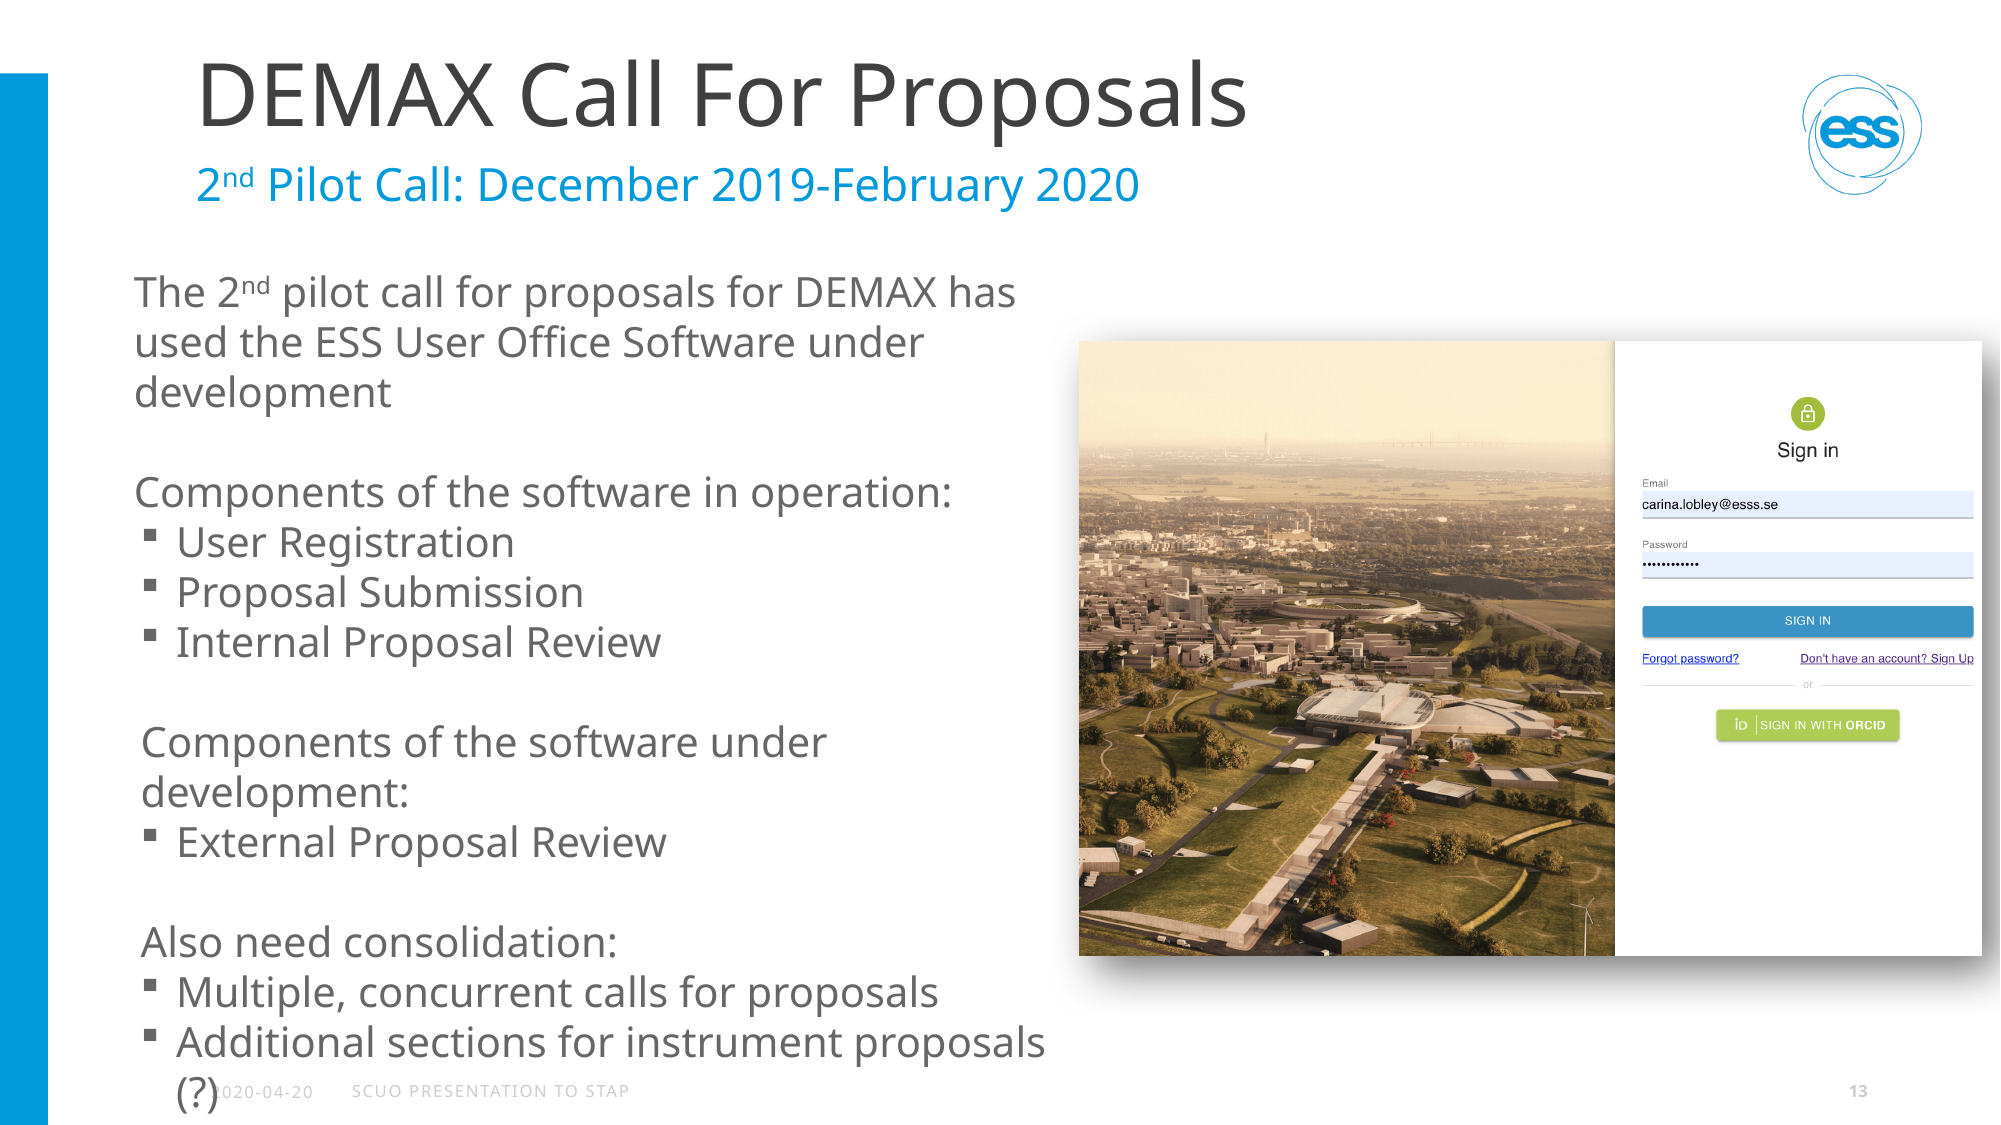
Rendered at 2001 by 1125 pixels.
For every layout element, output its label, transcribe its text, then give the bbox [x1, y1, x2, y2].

title DEMAX Call For Proposals [181, 43, 1717, 152]
list 2nd Pilot Call: December 2019-February 2020 [181, 152, 1717, 236]
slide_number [196, 1062, 333, 1123]
footer SCUO Presentation to STAP [336, 1062, 1046, 1123]
picture [1079, 341, 1982, 957]
text_box The 2nd pilot call for proposals for DEMAX has used the ESS User Office Software under development Components of the software in operation: User Registration Proposal Submission Internal Proposal Review Components of the software under development: External Proposal Review Also need consolidation: Multiple, concurrent calls for proposals Additional sections for instrument proposals (?) [117, 257, 1080, 1041]
slide_number 13 [1432, 1062, 1883, 1123]
